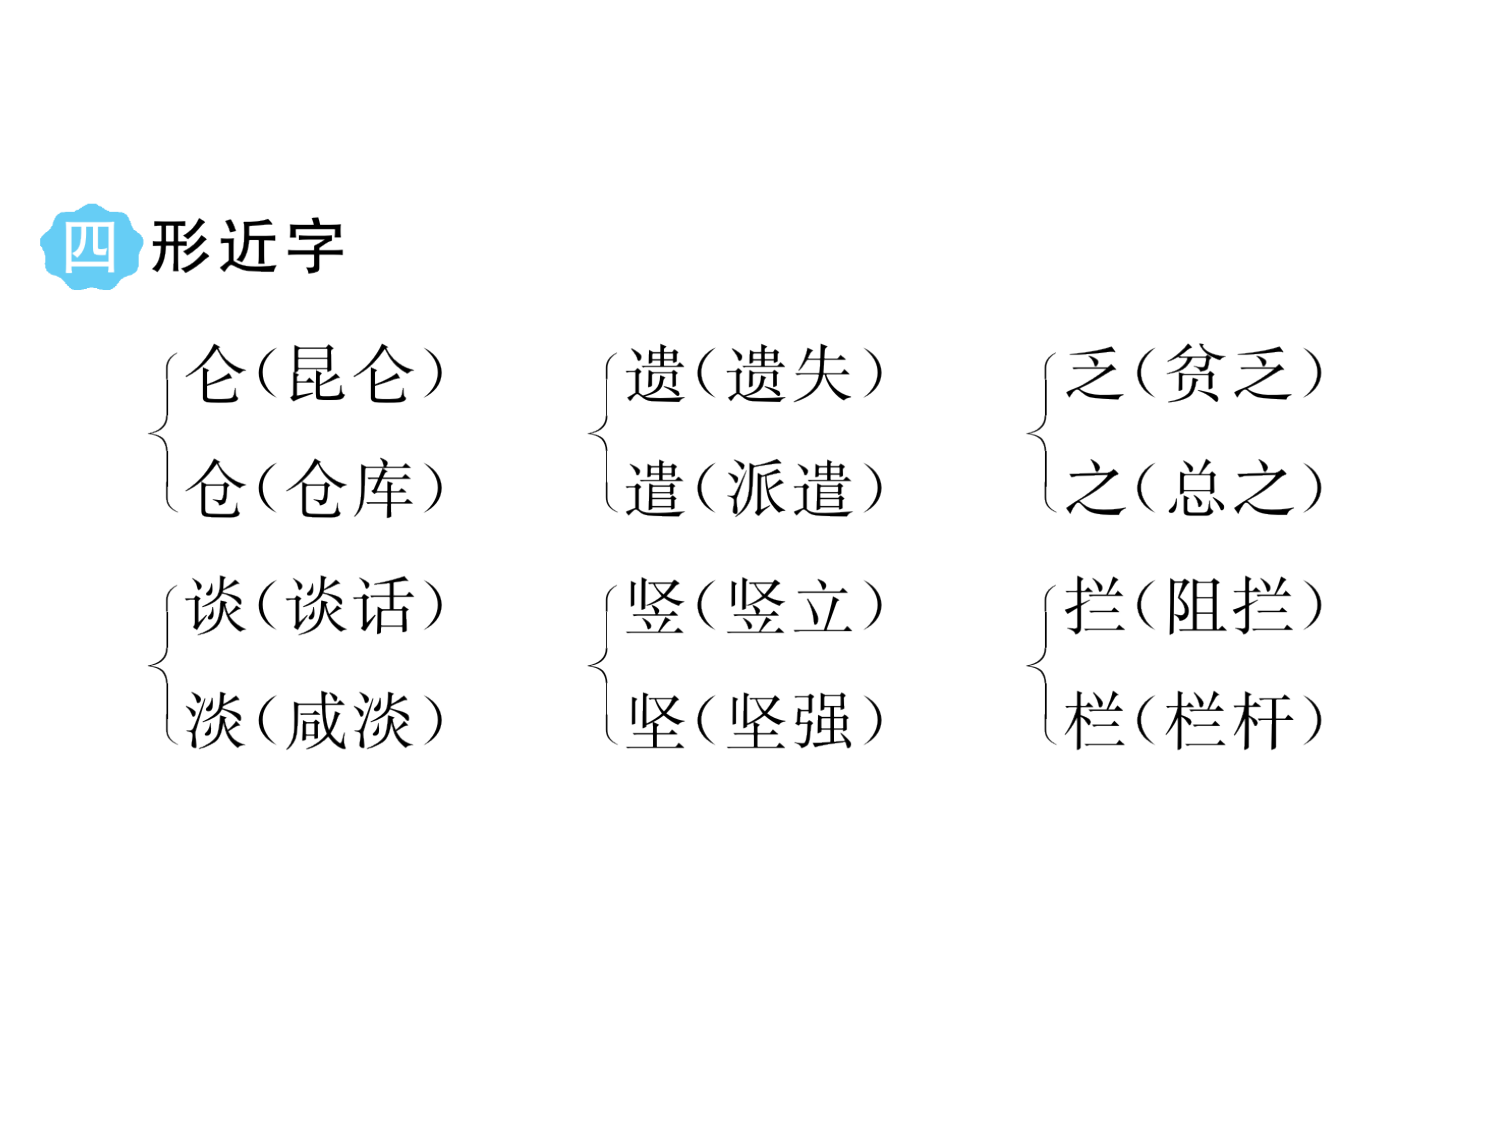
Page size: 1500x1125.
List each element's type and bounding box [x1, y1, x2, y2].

picture [35, 177, 1453, 772]
